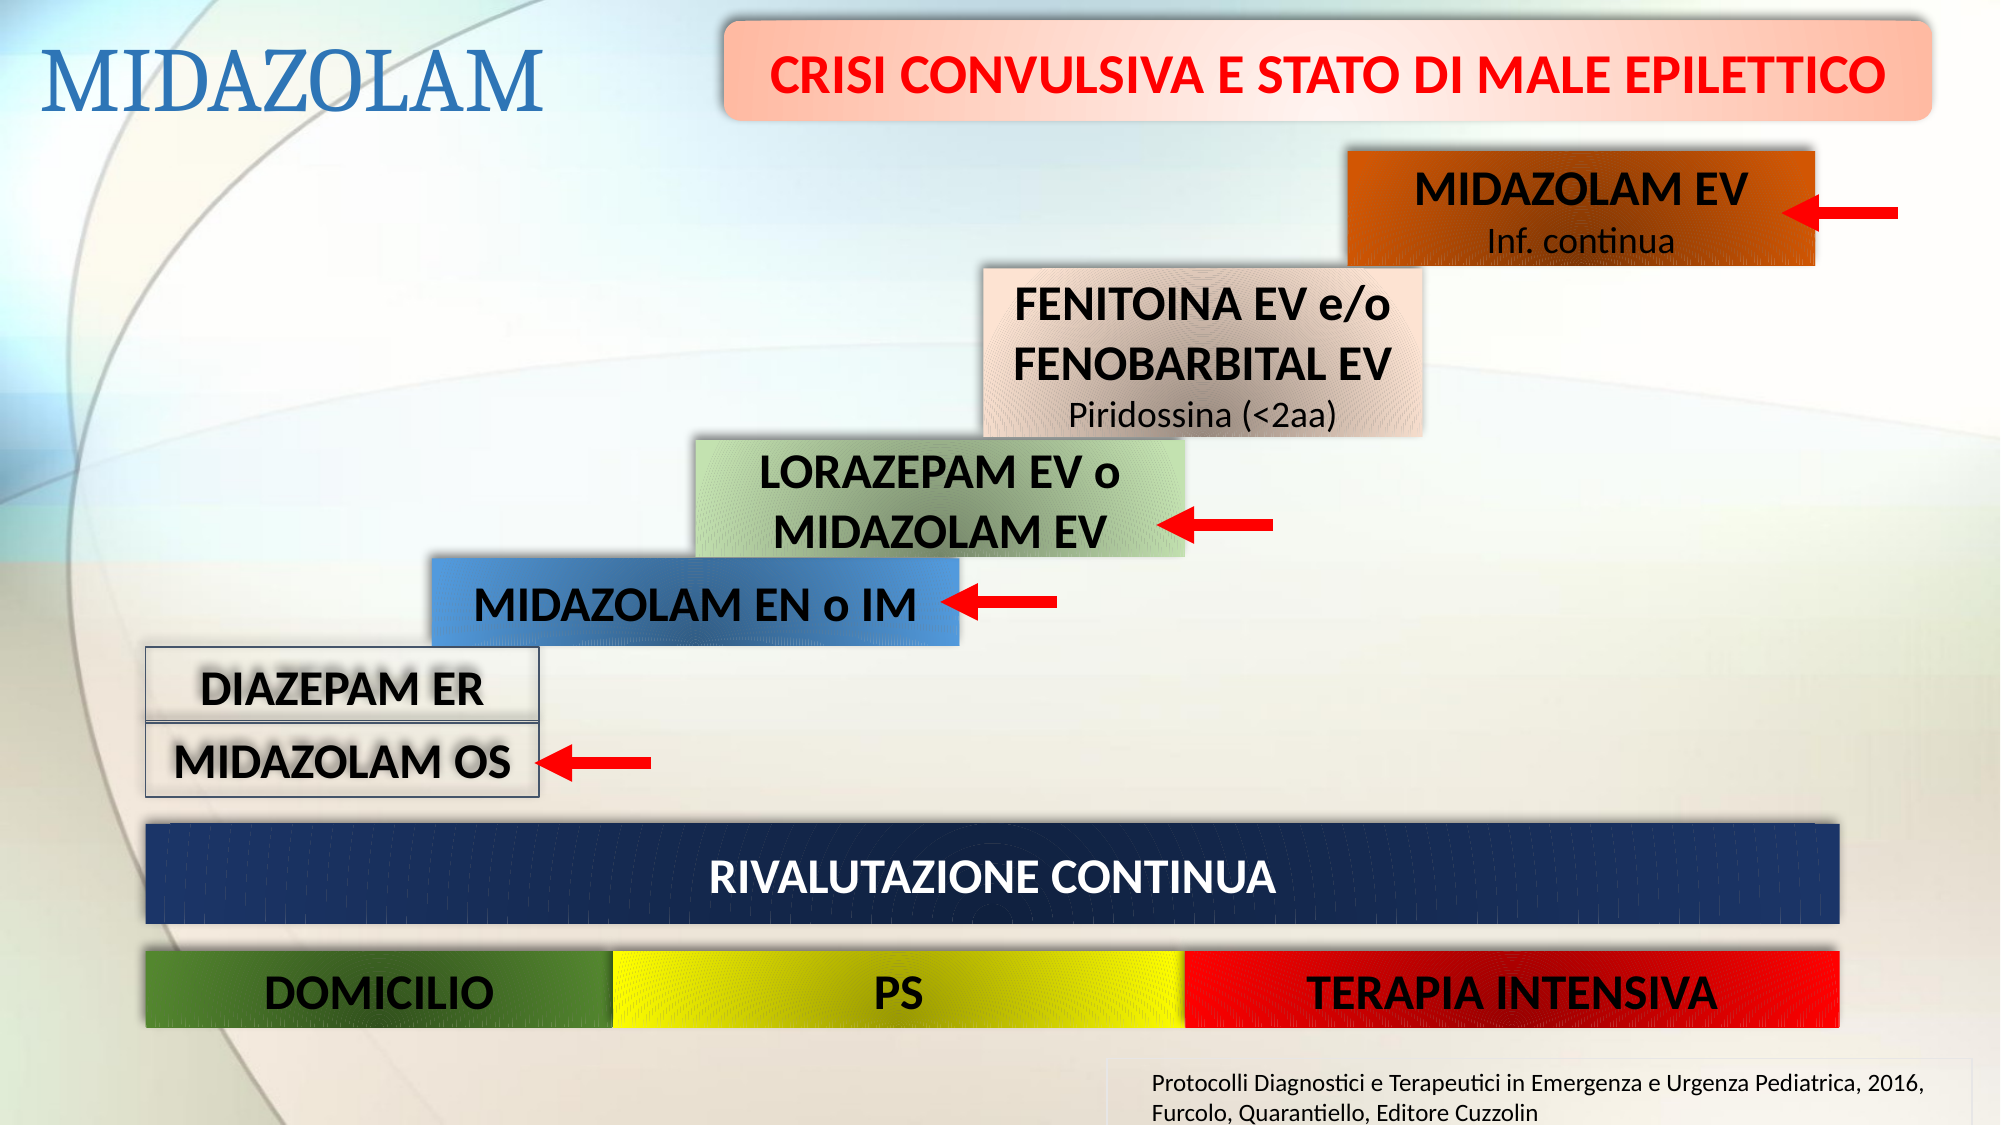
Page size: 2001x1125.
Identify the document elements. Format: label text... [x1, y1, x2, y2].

text_box RIVALUTAZIONE CONTINUA [145, 823, 1840, 925]
text_box MIDAZOLAM EN o IM [431, 558, 960, 646]
text_box PS [612, 950, 1179, 1028]
title MIDAZOLAM [24, 9, 1506, 141]
text_box LORAZEPAM EV o MIDAZOLAM EV [695, 439, 1186, 557]
text_box DIAZEPAM ER [145, 646, 540, 724]
text_box MIDAZOLAM OS [145, 724, 540, 798]
text_box DOMICILIO [145, 950, 608, 1028]
text_box MIDAZOLAM EV Inf. continua [1347, 150, 1816, 266]
text_box FENITOINA EV e/o FENOBARBITAL EV Piridossina (<2aa) [983, 268, 1423, 438]
text_box TERAPIA INTENSIVA [1184, 950, 1840, 1028]
text_box CRISI CONVULSIVA E STATO DI MALE EPILETTICO [723, 19, 1934, 122]
picture [0, 0, 2001, 1125]
text_box Protocolli Diagnostici e Terapeutici in Emergenza e Urgenza Pediatrica, 2016, Furcolo, Quarantiello, Editore Cuzzolin [1106, 1058, 1972, 1125]
